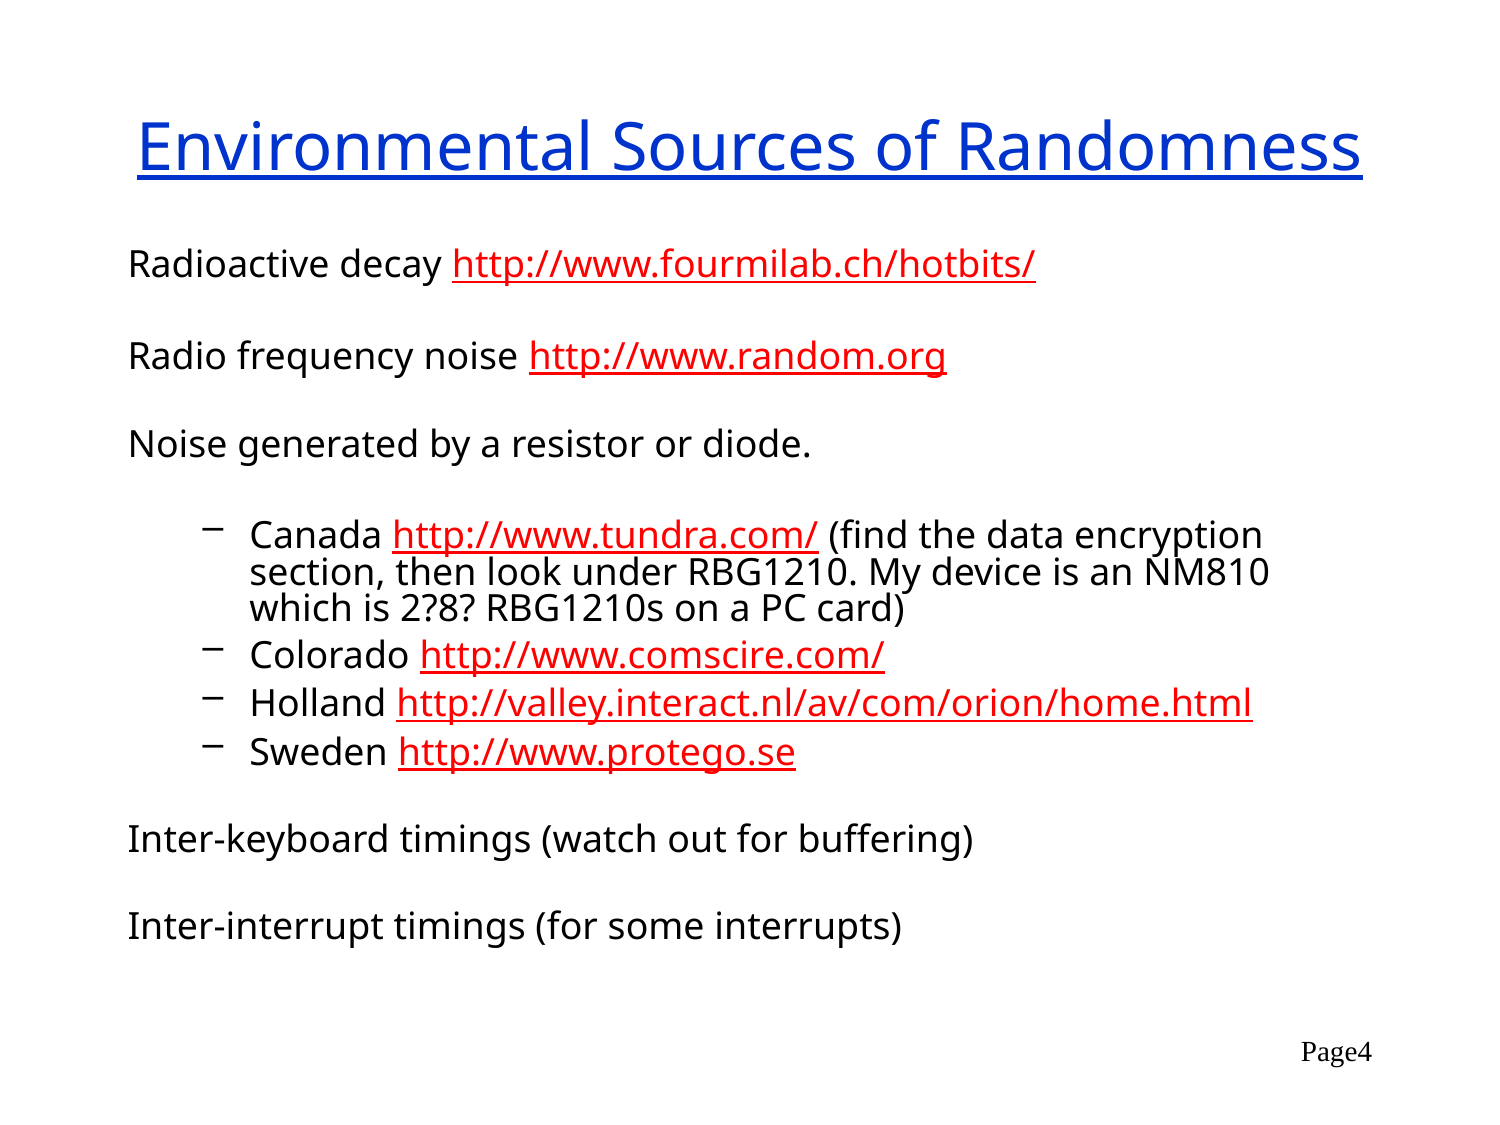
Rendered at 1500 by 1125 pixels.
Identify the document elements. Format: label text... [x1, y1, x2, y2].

slide_number Page4 [1074, 1025, 1388, 1100]
list Radioactive decay http://www.fourmilab.ch/hotbits/ Radio frequency noise http://www.random.org Noise generated by a resistor or diode. Canada http://www.tundra.com/ (find the data encryption section, then look under RBG1210. My device is an NM810 which is 2?8? RBG1210s on a PC card) Colorado http://www.comscire.com/ Holland http://valley.interact.nl/av/com/orion/home.html Sweden http://www.protego.se Inter-keyboard timings (watch out for buffering) Inter-interrupt timings (for some interrupts) [112, 237, 1388, 1000]
title Environmental Sources of Randomness [112, 75, 1388, 213]
